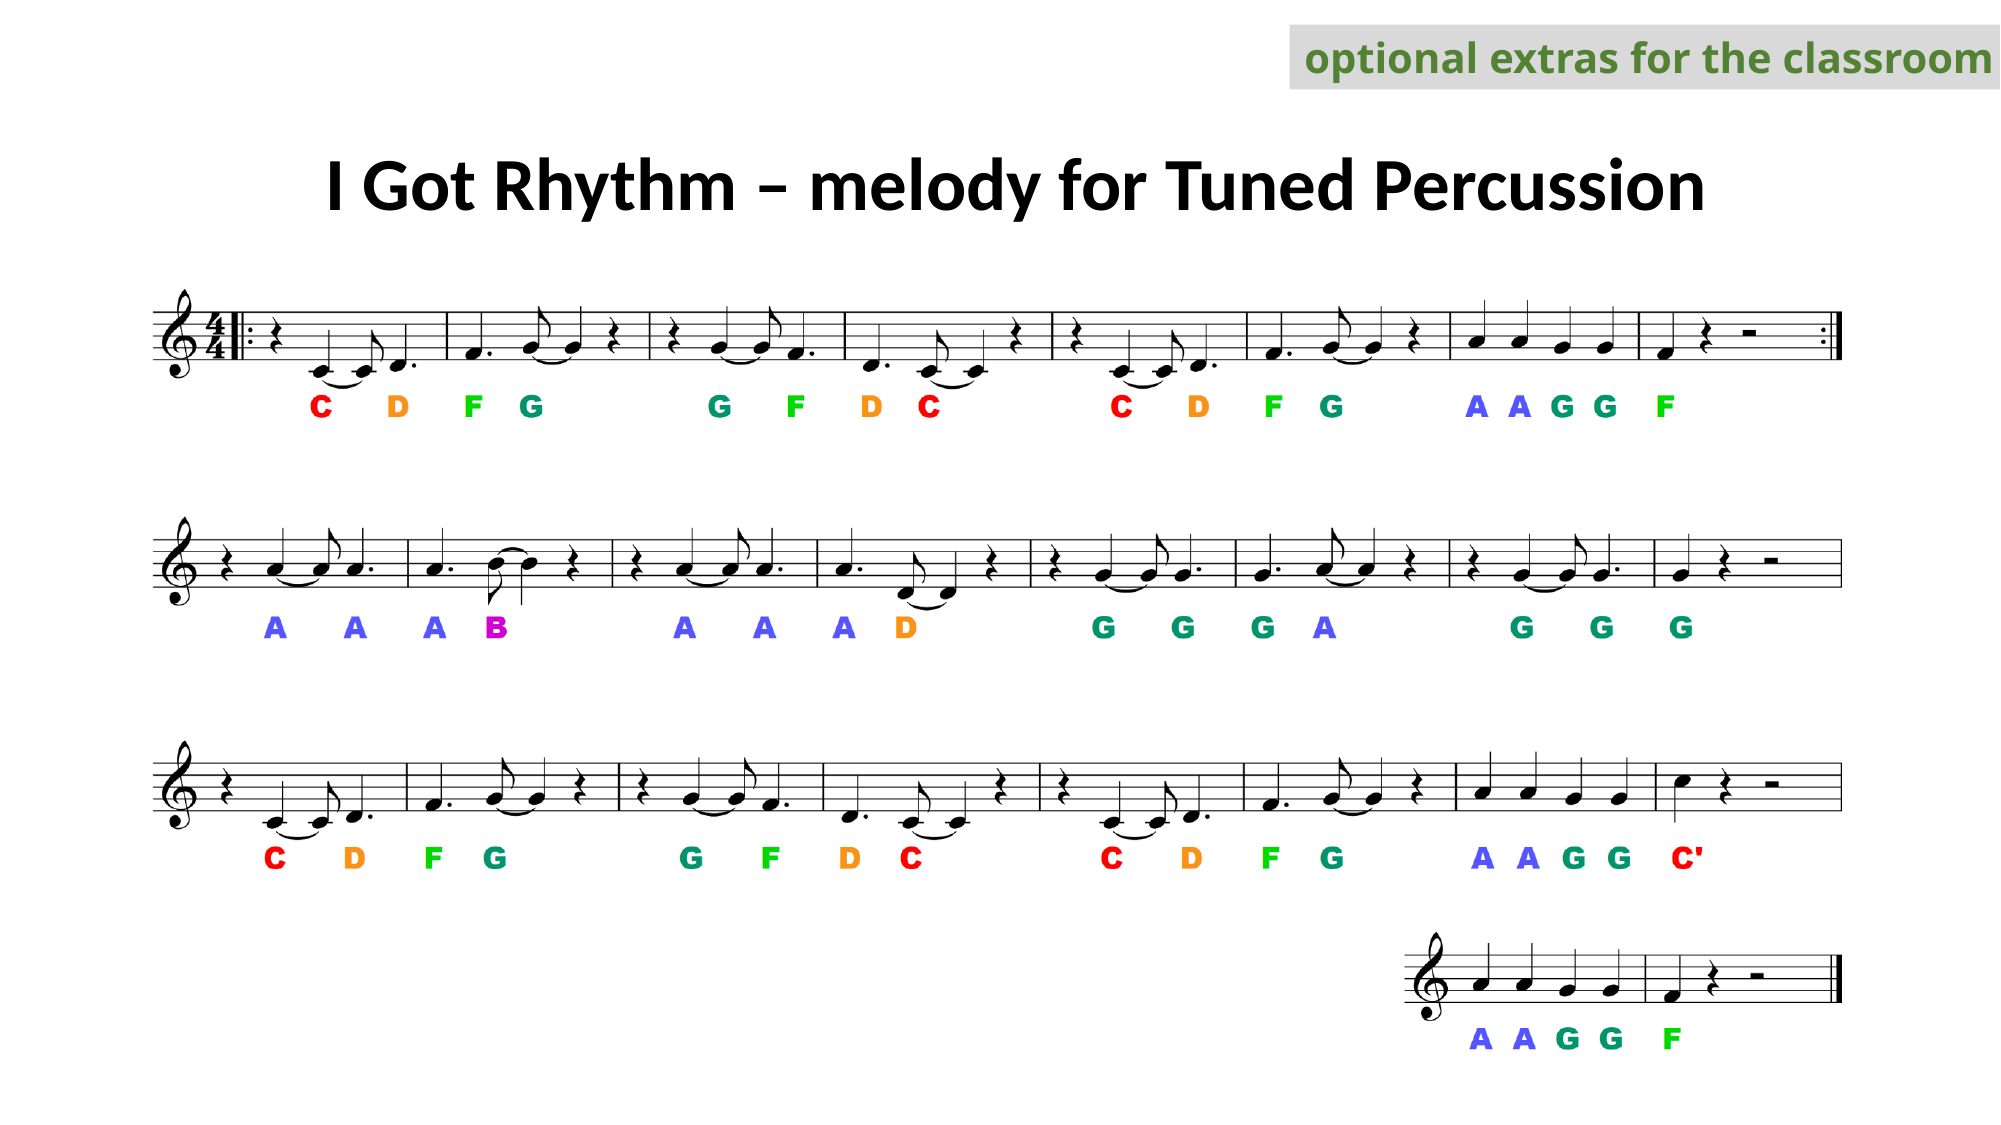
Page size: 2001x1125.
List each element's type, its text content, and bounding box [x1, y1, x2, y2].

text_box optional extras for the classroom [1289, 24, 2000, 90]
picture [152, 289, 1843, 1050]
text_box I Got Rhythm – melody for Tuned Percussion [311, 127, 1736, 233]
